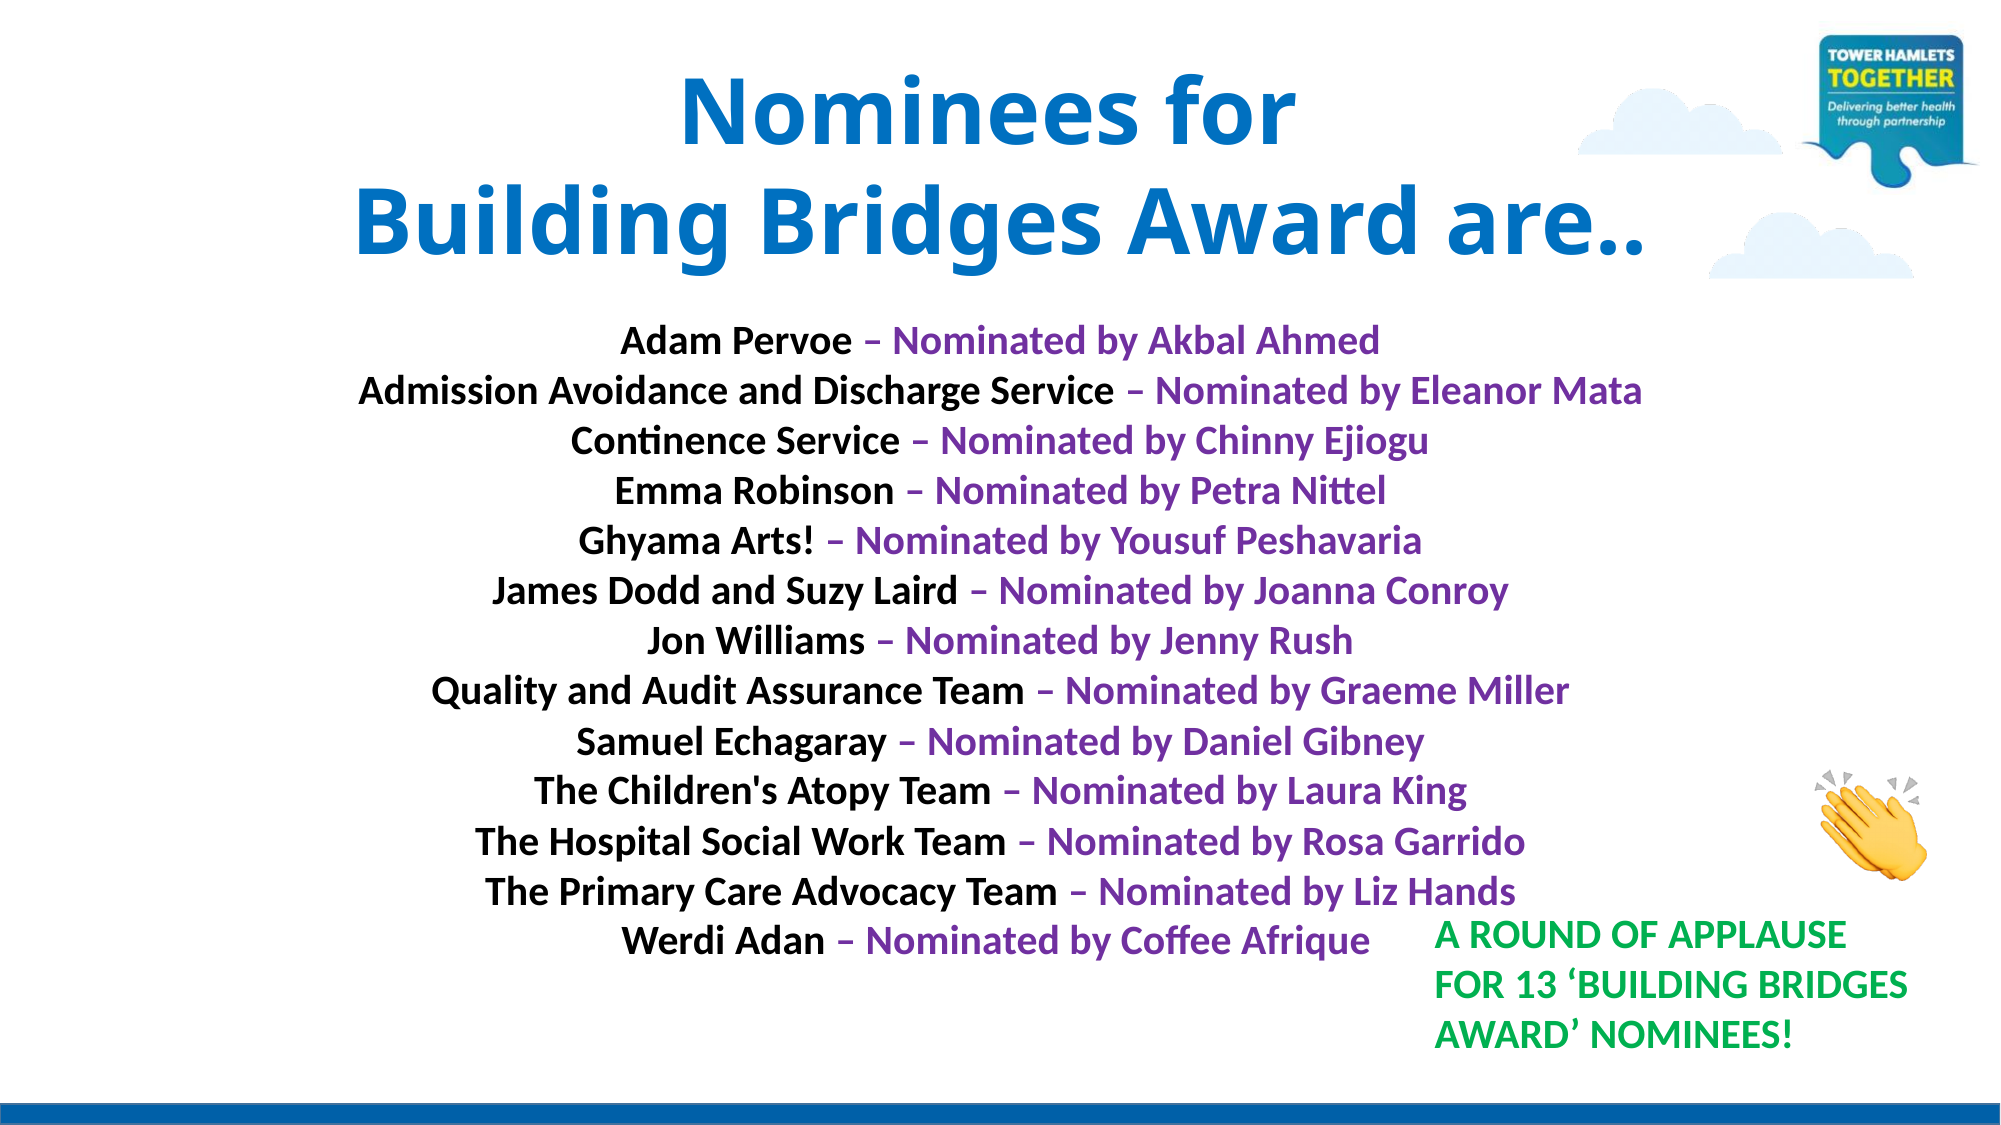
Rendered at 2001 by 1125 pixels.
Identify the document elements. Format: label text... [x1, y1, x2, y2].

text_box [1536, 46, 1796, 182]
text_box Adam Pervoe – Nominated by Akbal Ahmed Admission Avoidance and Discharge Service – Nominated by Eleanor Mata Continence Service – Nominated by Chinny Ejiogu Emma Robinson – Nominated by Petra Nittel Ghyama Arts! – Nominated by Yousuf Peshavaria James Dodd and Suzy Laird – Nominated by Joanna Conroy Jon Williams – Nominated by Jenny Rush Quality and Audit Assurance Team – Nominated by Graeme Miller Samuel Echagaray – Nominated by Daniel Gibney The Children's Atopy Team – Nominated by Laura King The Hospital Social Work Team – Nominated by Rosa Garrido The Primary Care Advocacy Team – Nominated by Liz Hands Werdi Adan – Nominated by Coffee Afrique [30, 305, 1972, 1061]
text_box [0, 1103, 2000, 1125]
text_box A ROUND OF APPLAUSE FOR 13 ‘BUILDING BRIDGES AWARD’ NOMINEES! [1419, 898, 1926, 1064]
picture [1812, 768, 1927, 881]
text_box Nominees for Building Bridges Award are.. [260, 45, 1739, 281]
picture [1699, 21, 1992, 306]
